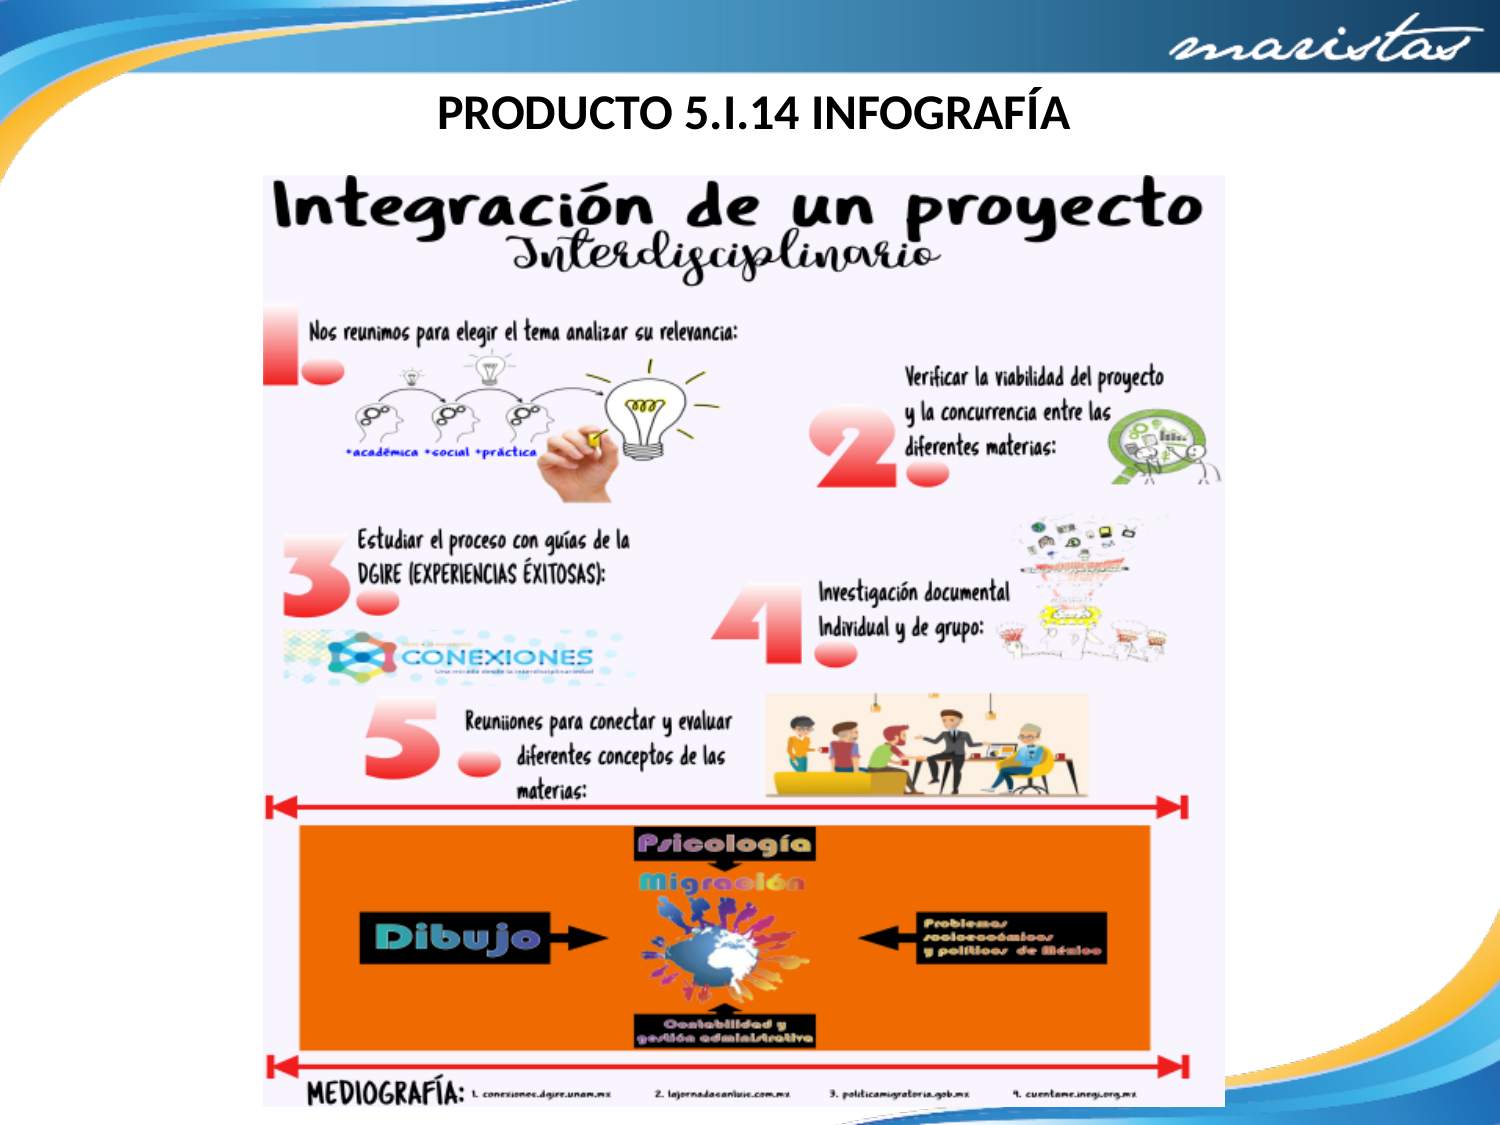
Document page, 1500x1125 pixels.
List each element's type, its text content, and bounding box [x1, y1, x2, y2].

text_box PRODUCTO 5.I.14 INFOGRAFÍA [57, 72, 1450, 148]
picture [0, 0, 1500, 1125]
